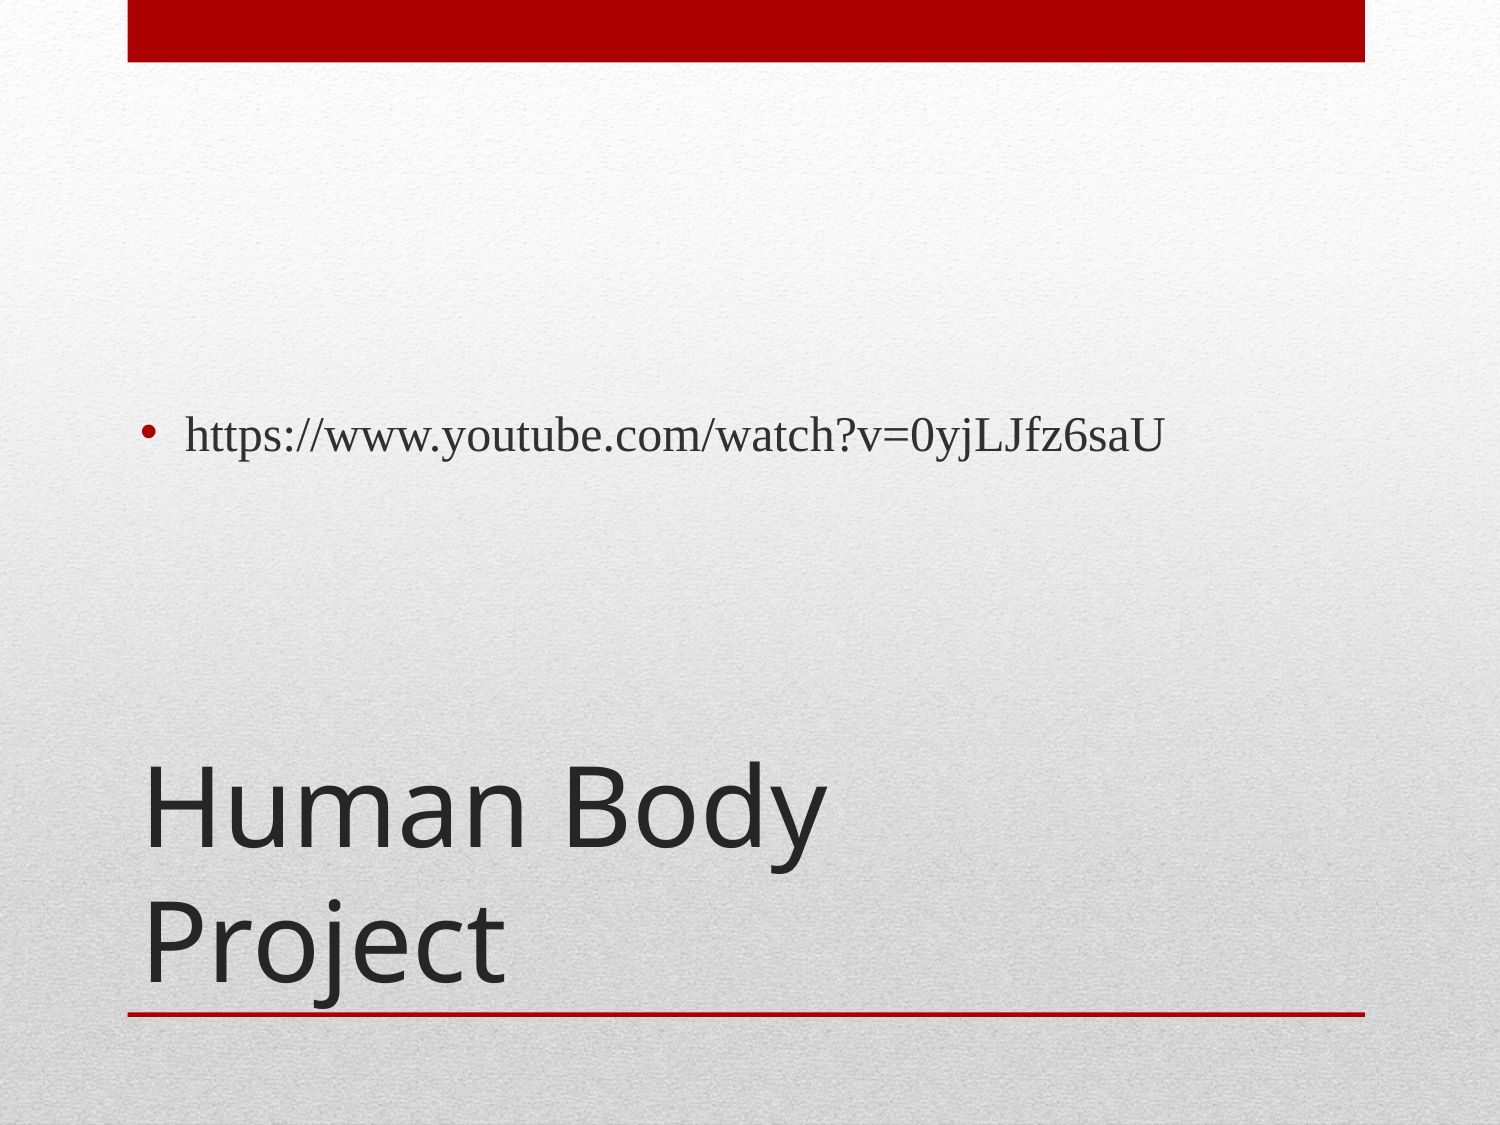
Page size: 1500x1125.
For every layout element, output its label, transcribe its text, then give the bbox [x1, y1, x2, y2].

list https://www.youtube.com/watch?v=0yjLJfz6saU [125, 112, 1363, 750]
title Human Body Project [125, 750, 1238, 1013]
